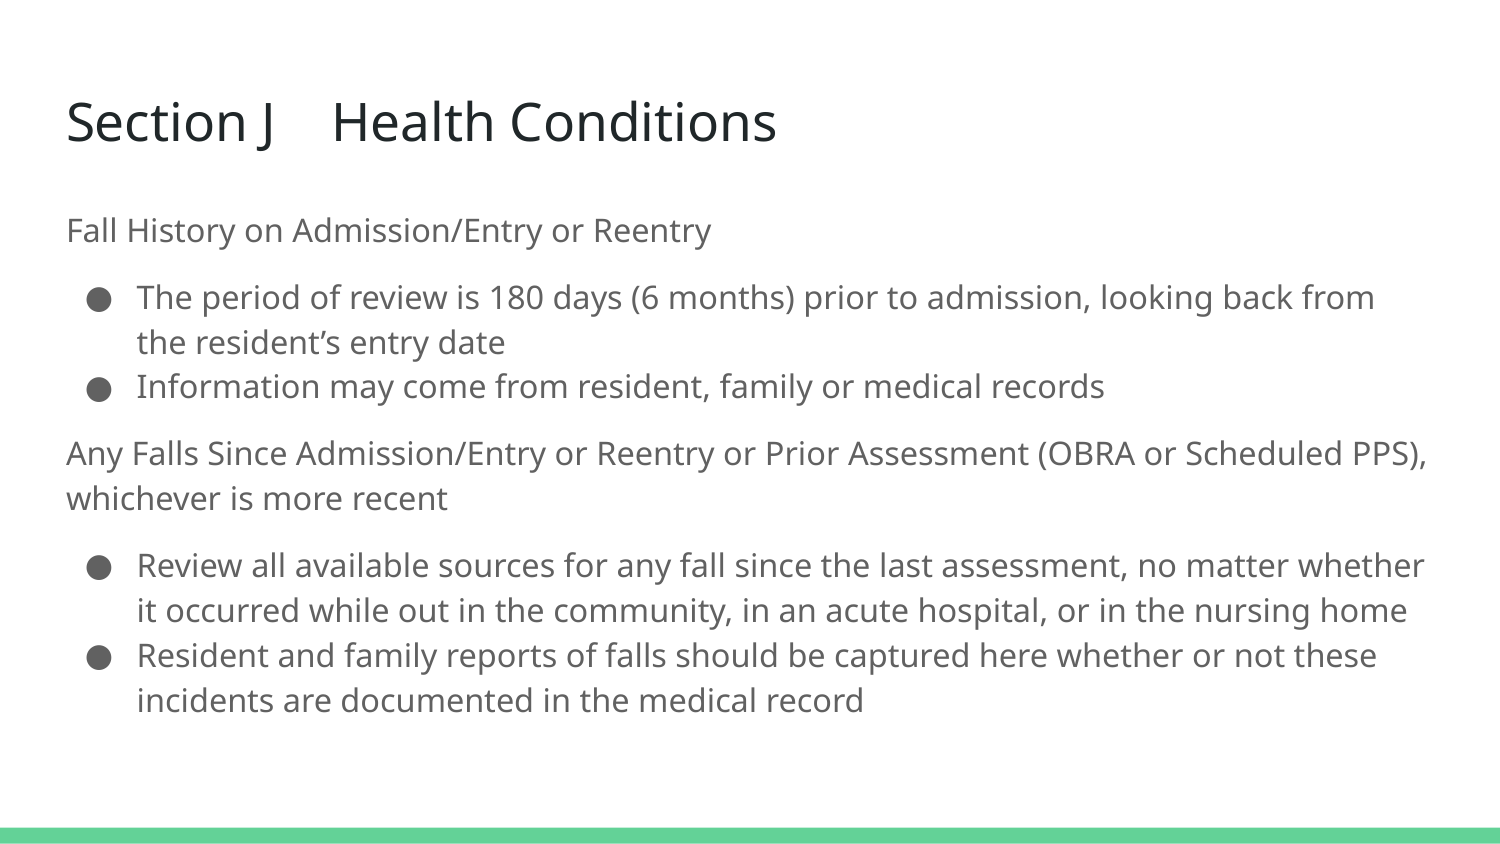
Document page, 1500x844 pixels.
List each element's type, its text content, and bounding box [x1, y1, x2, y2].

title Section J Health Conditions [51, 72, 1449, 167]
list Fall History on Admission/Entry or Reentry The period of review is 180 days (6 months) prior to admission, looking back from the resident’s entry date Information may come from resident, family or medical records Any Falls Since Admission/Entry or Reentry or Prior Assessment (OBRA or Scheduled PPS), whichever is more recent Review all available sources for any fall since the last assessment, no matter whether it occurred while out in the community, in an acute hospital, or in the nursing home Resident and family reports of falls should be captured here whether or not these incidents are documented in the medical record [51, 189, 1449, 750]
